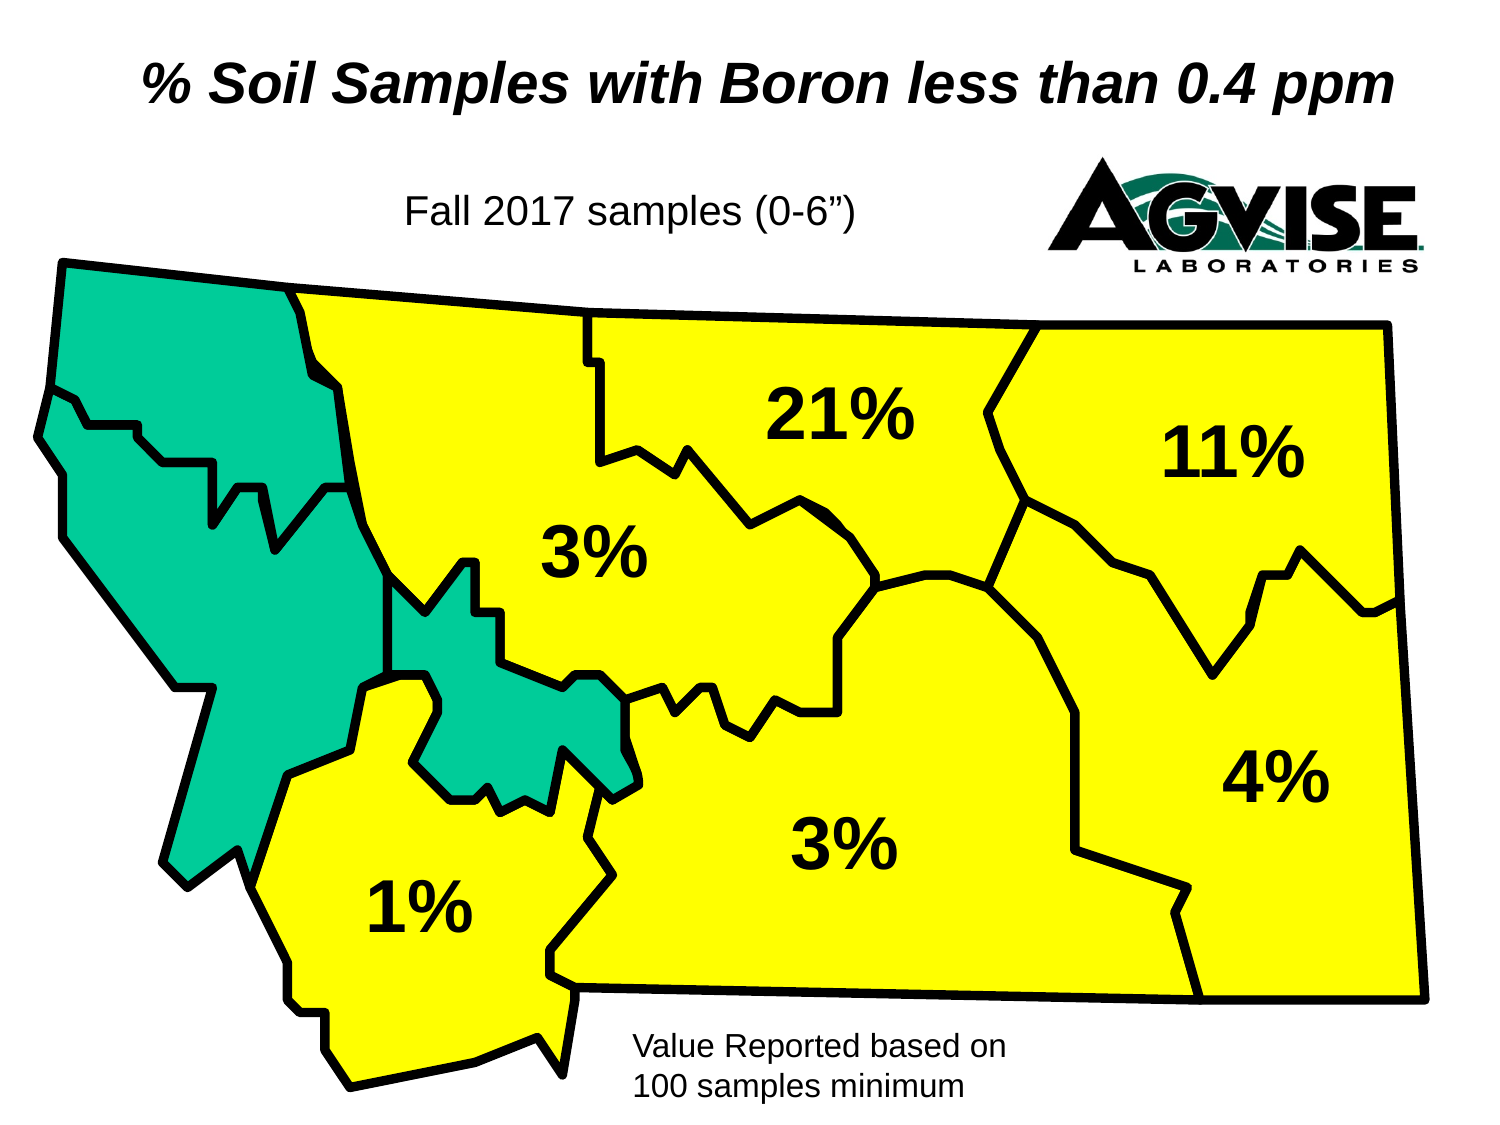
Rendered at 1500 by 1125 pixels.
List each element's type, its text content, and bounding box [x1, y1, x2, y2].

text_box 1% [350, 849, 489, 955]
text_box [250, 675, 611, 1088]
text_box [288, 287, 875, 738]
text_box [988, 324, 1401, 676]
text_box 4% [1207, 719, 1347, 825]
text_box [49, 262, 350, 550]
text_box 3% [775, 787, 914, 893]
text_box 11% [1145, 394, 1322, 500]
text_box [987, 501, 1425, 1001]
text_box 21% [750, 357, 931, 462]
text_box 3% [525, 494, 664, 600]
text_box Value Reported based on 100 samples minimum [617, 1016, 1041, 1112]
text_box [549, 576, 1199, 1001]
text_box [588, 312, 1038, 588]
text_box % Soil Samples with Boron less than 0.4 ppm [125, 37, 1413, 123]
picture [1042, 137, 1426, 283]
text_box [37, 388, 388, 888]
text_box Fall 2017 samples (0-6”) [389, 176, 884, 242]
text_box [387, 562, 639, 813]
